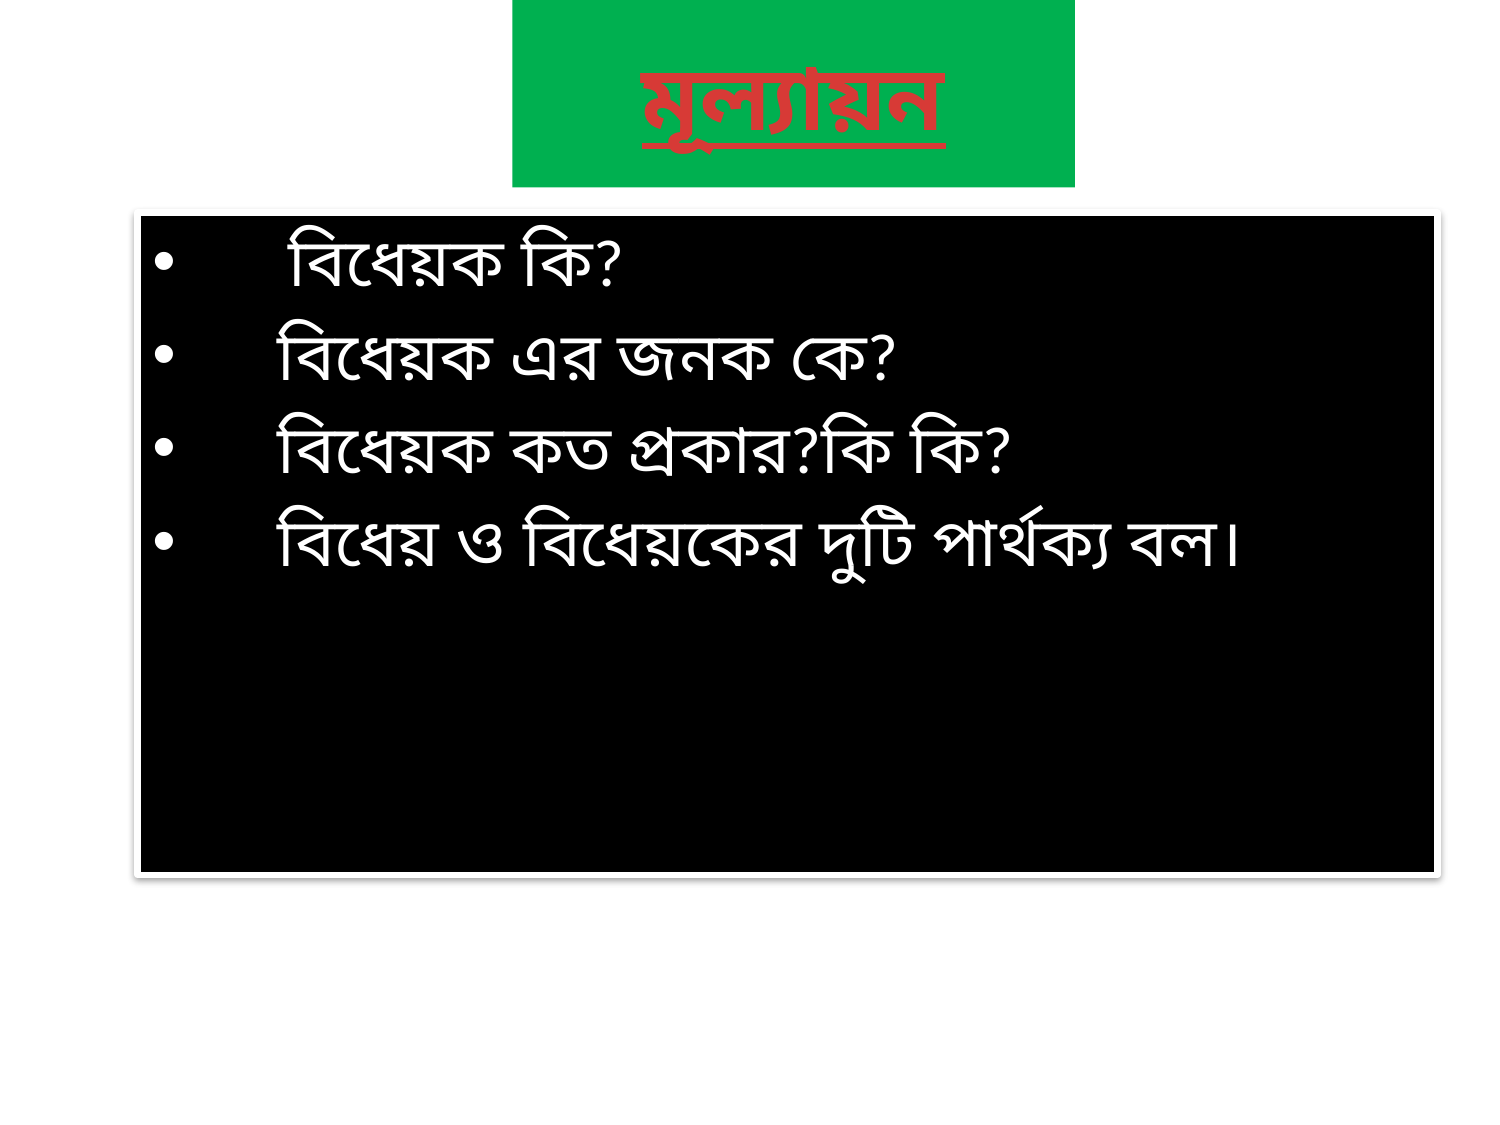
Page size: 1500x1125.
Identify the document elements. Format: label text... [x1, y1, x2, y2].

title মূল্যায়ন [512, 0, 1075, 188]
list বিধেয়ক কি? বিধেয়ক এর জনক কে? বিধেয়ক কত প্রকার?কি কি? বিধেয় ও বিধেয়কের দুটি পার্থক্য বল। [134, 209, 1441, 878]
